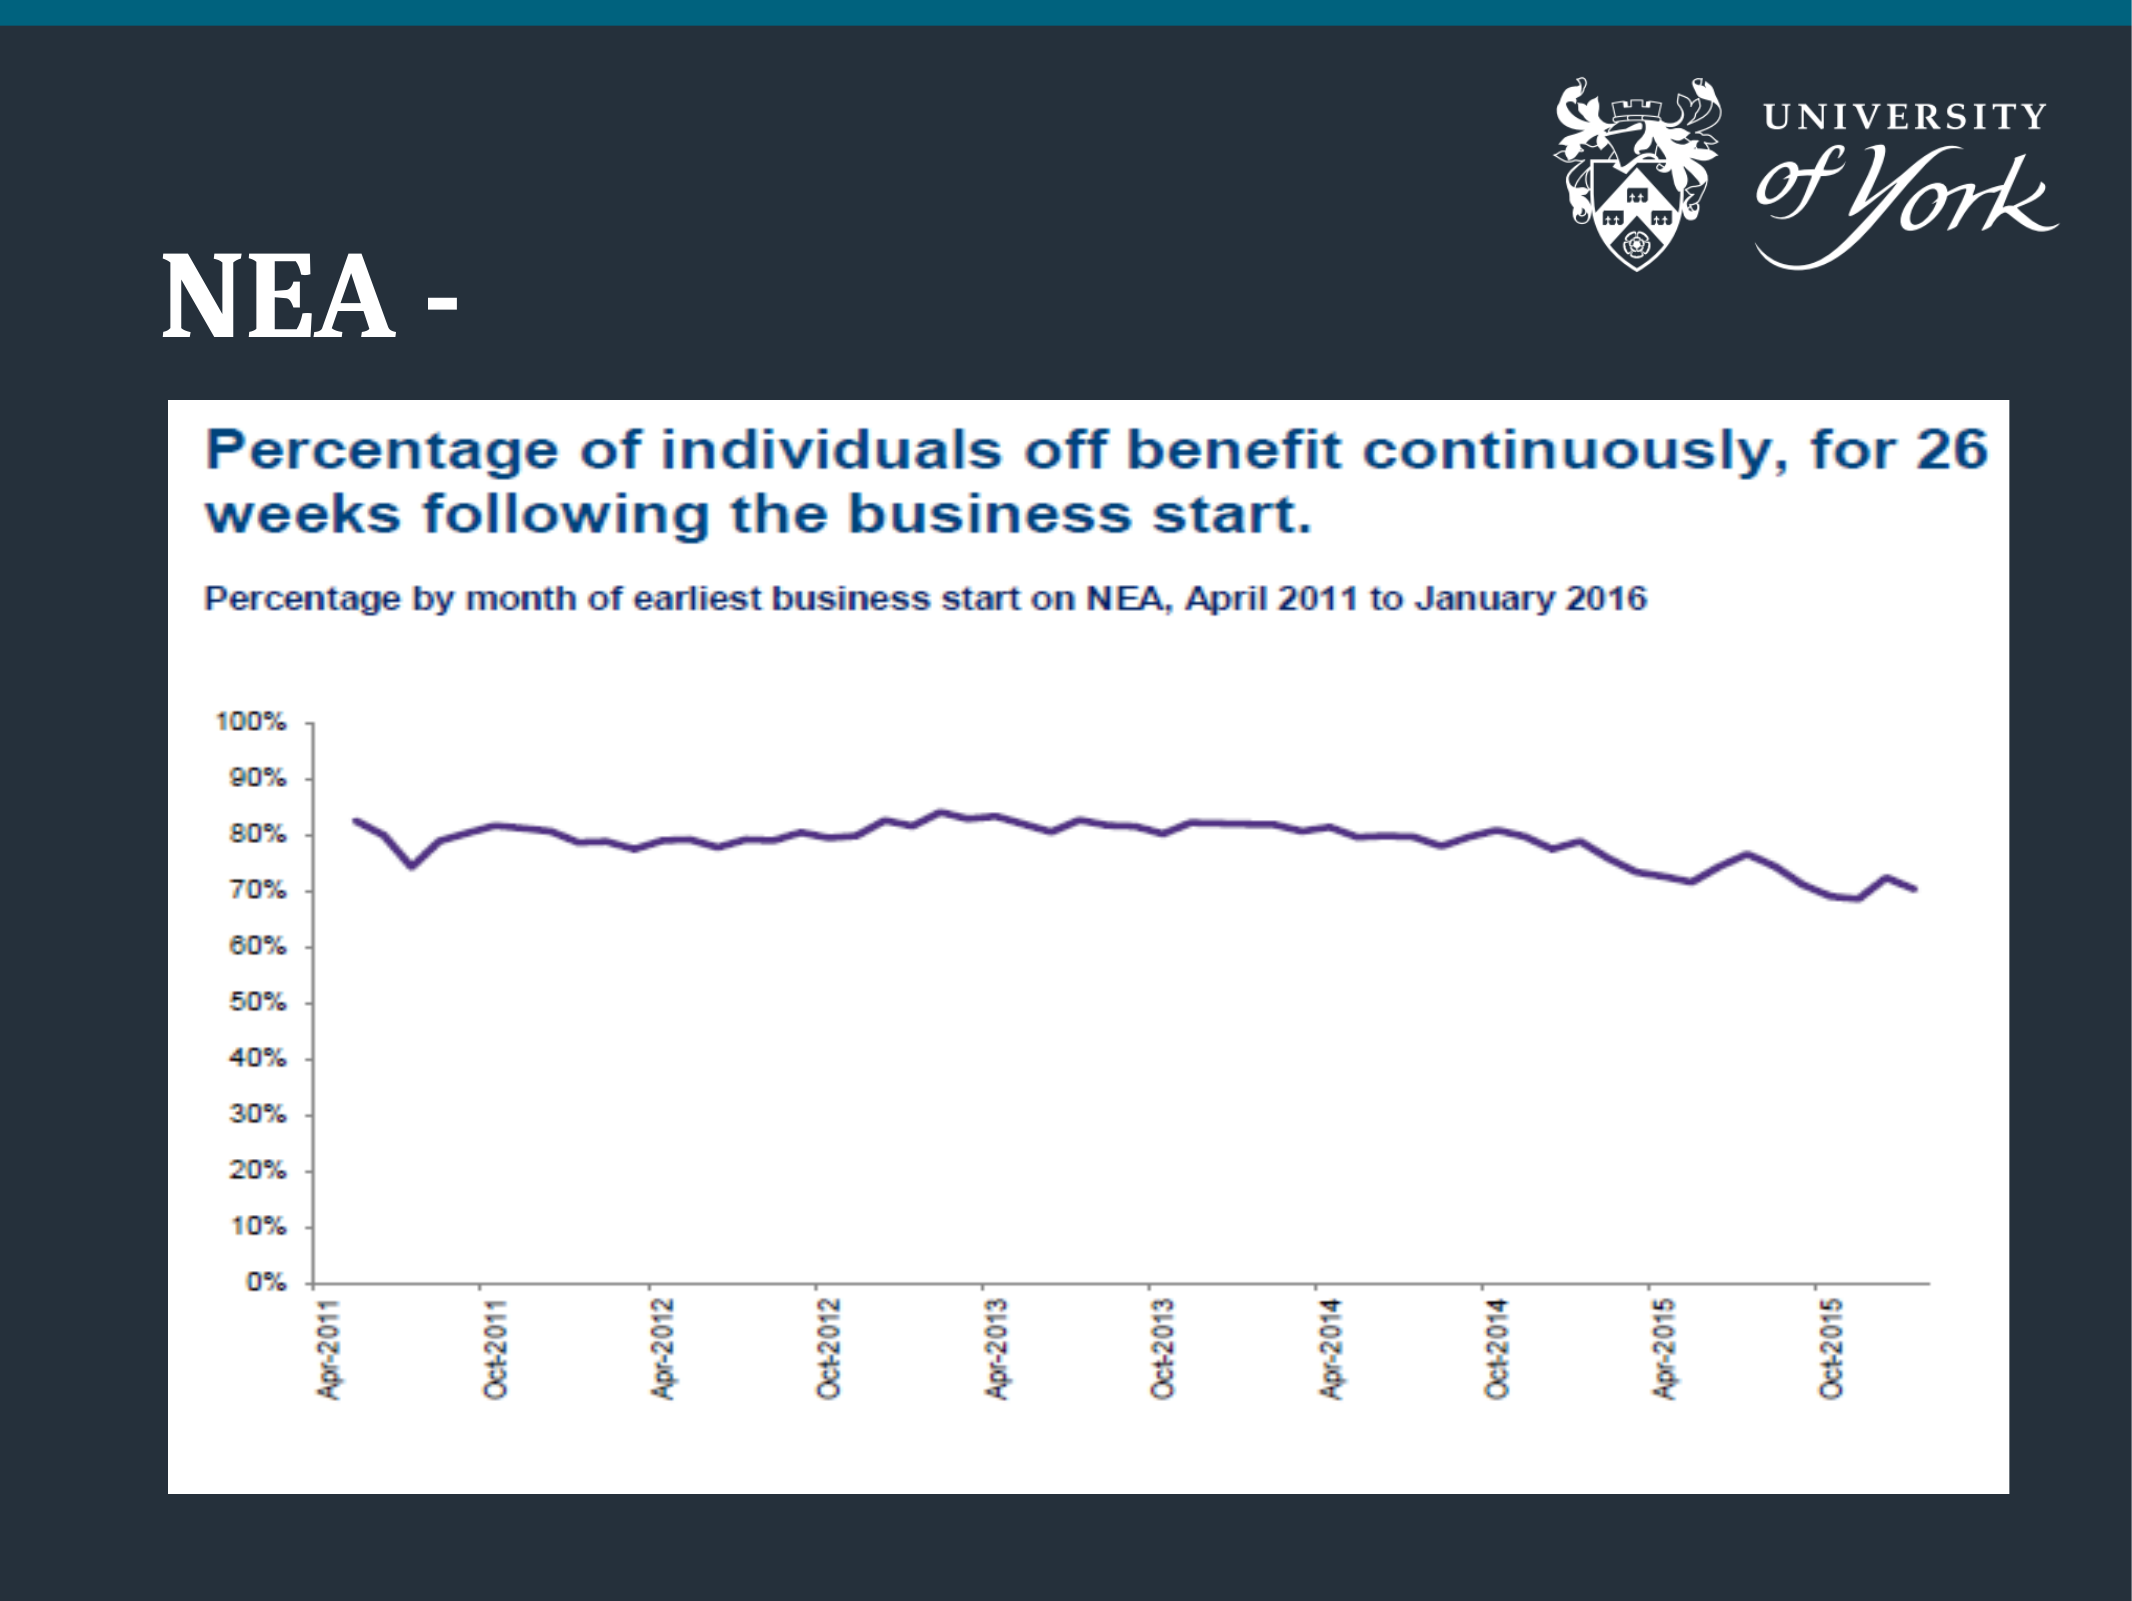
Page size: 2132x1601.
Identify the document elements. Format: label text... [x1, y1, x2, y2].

title NEA - [138, 197, 1672, 378]
picture [167, 400, 2010, 1495]
